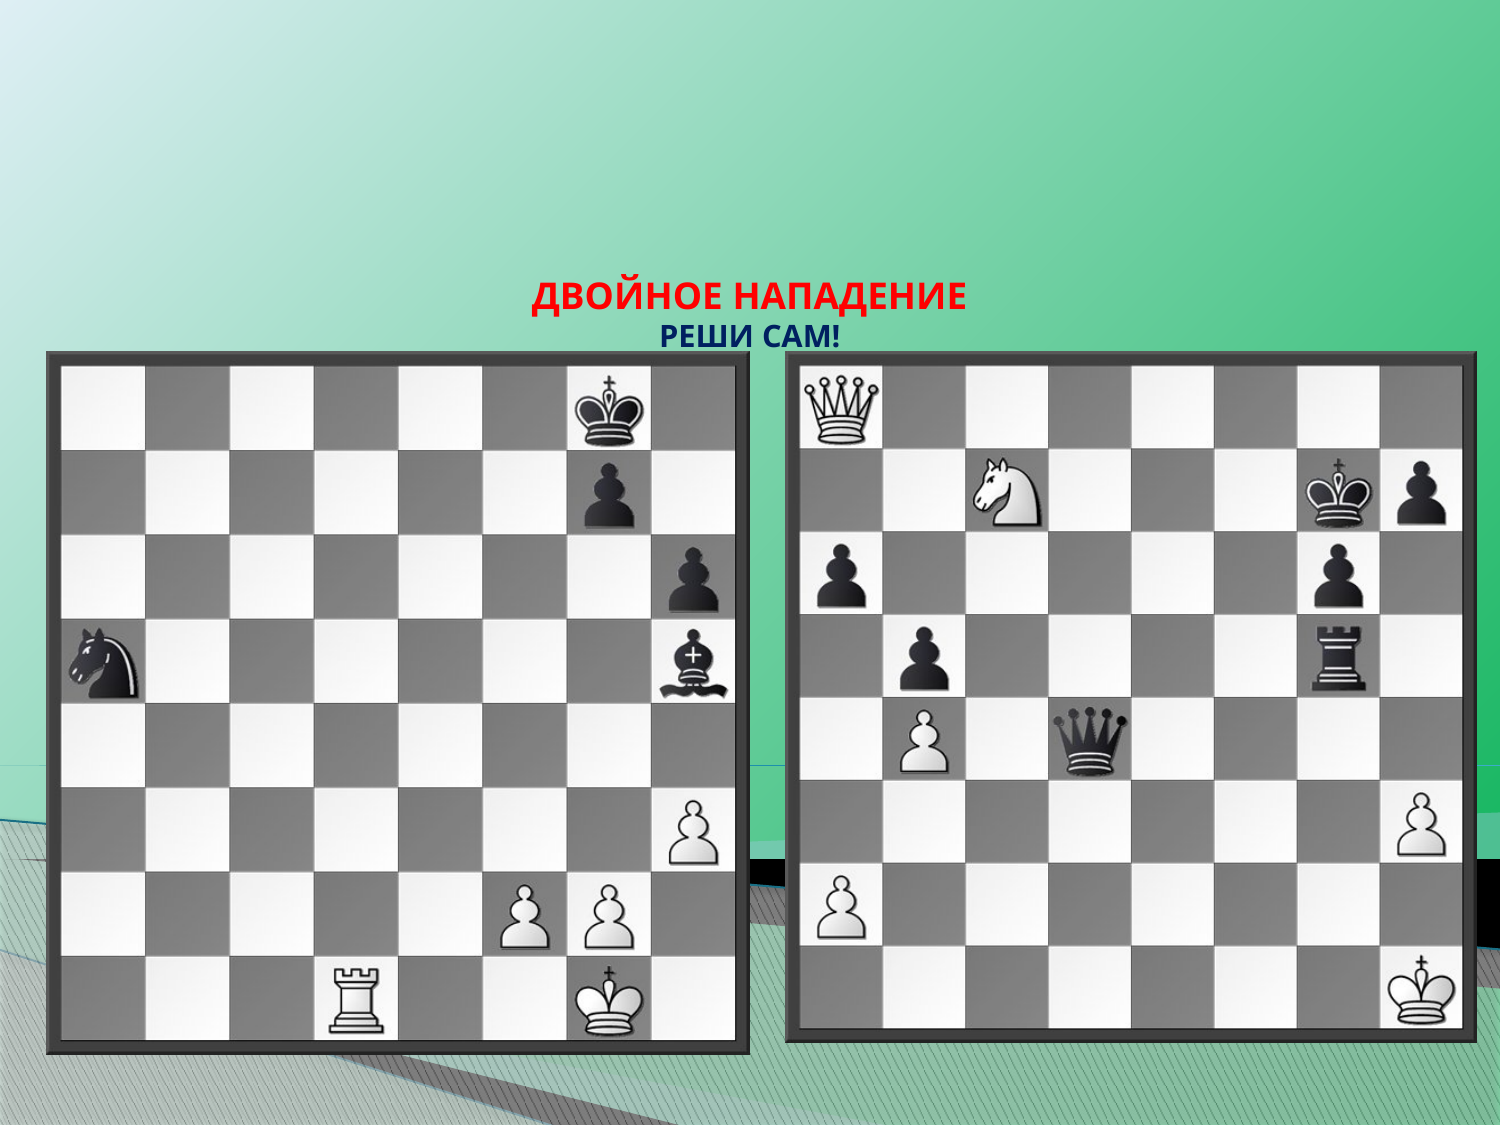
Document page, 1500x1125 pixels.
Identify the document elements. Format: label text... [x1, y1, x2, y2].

picture [0, 351, 1500, 1125]
title ДВОЙНОЕ НАПАДЕНИЕ РЕШИ САМ! [112, 0, 1388, 399]
